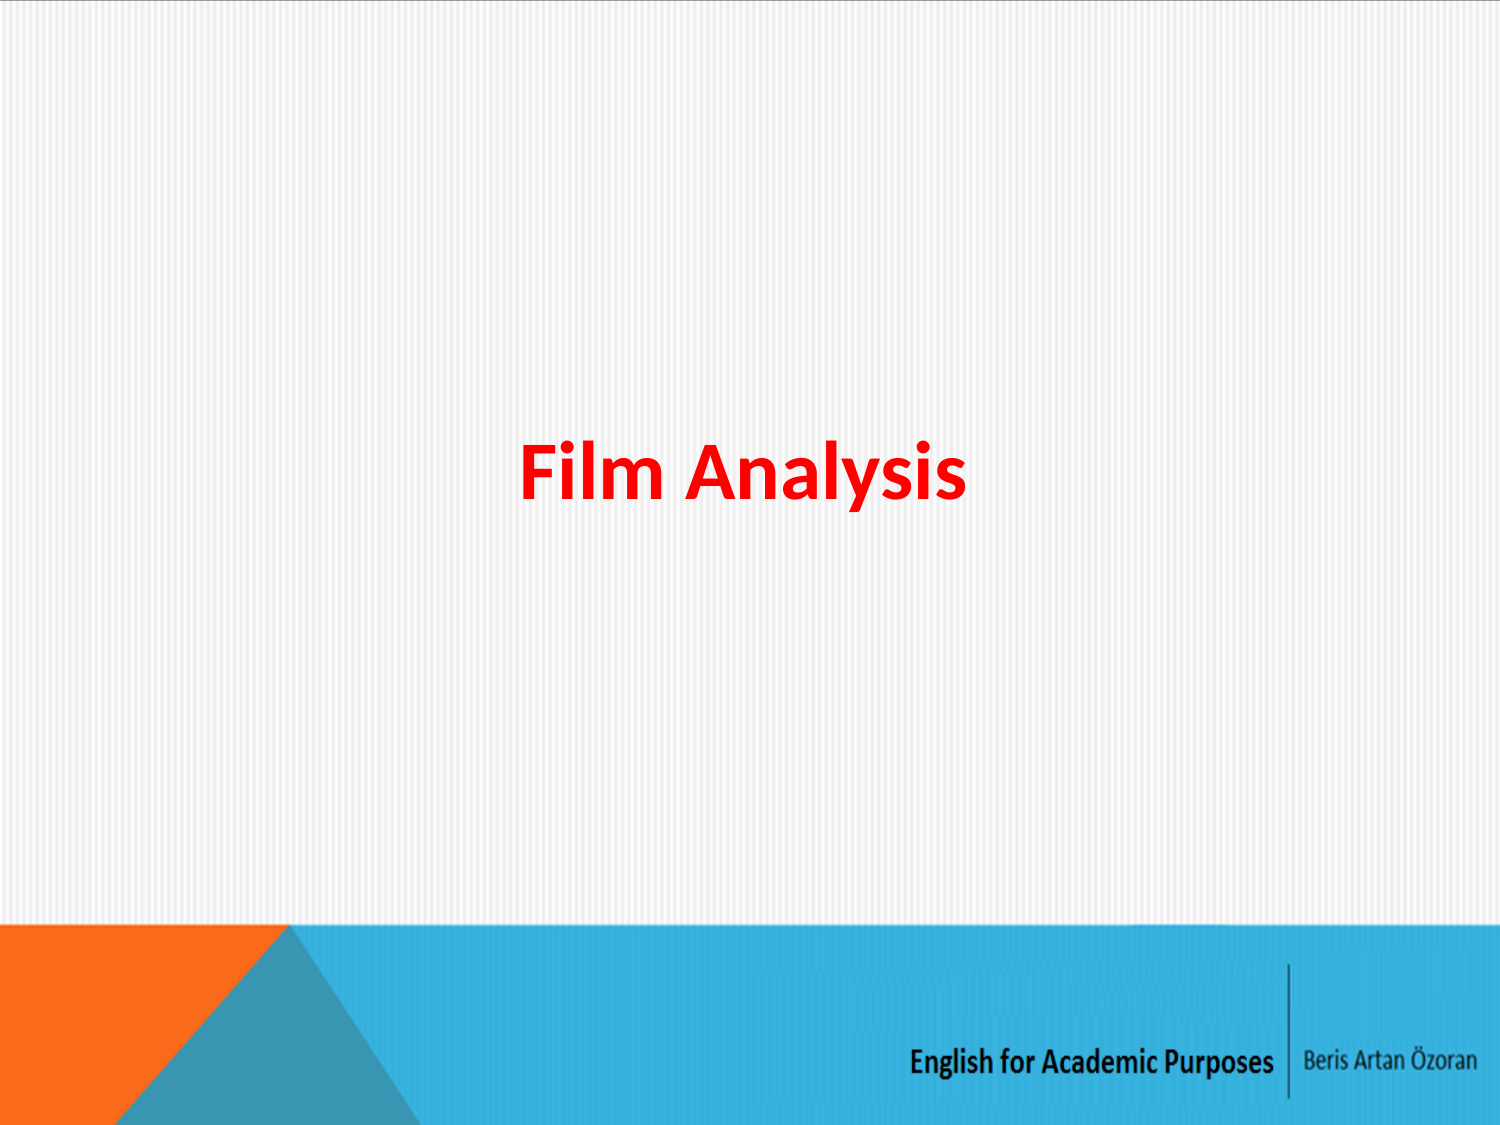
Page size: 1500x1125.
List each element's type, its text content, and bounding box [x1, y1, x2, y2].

picture [0, 0, 1500, 1125]
text_box Film Analysis [504, 408, 983, 524]
